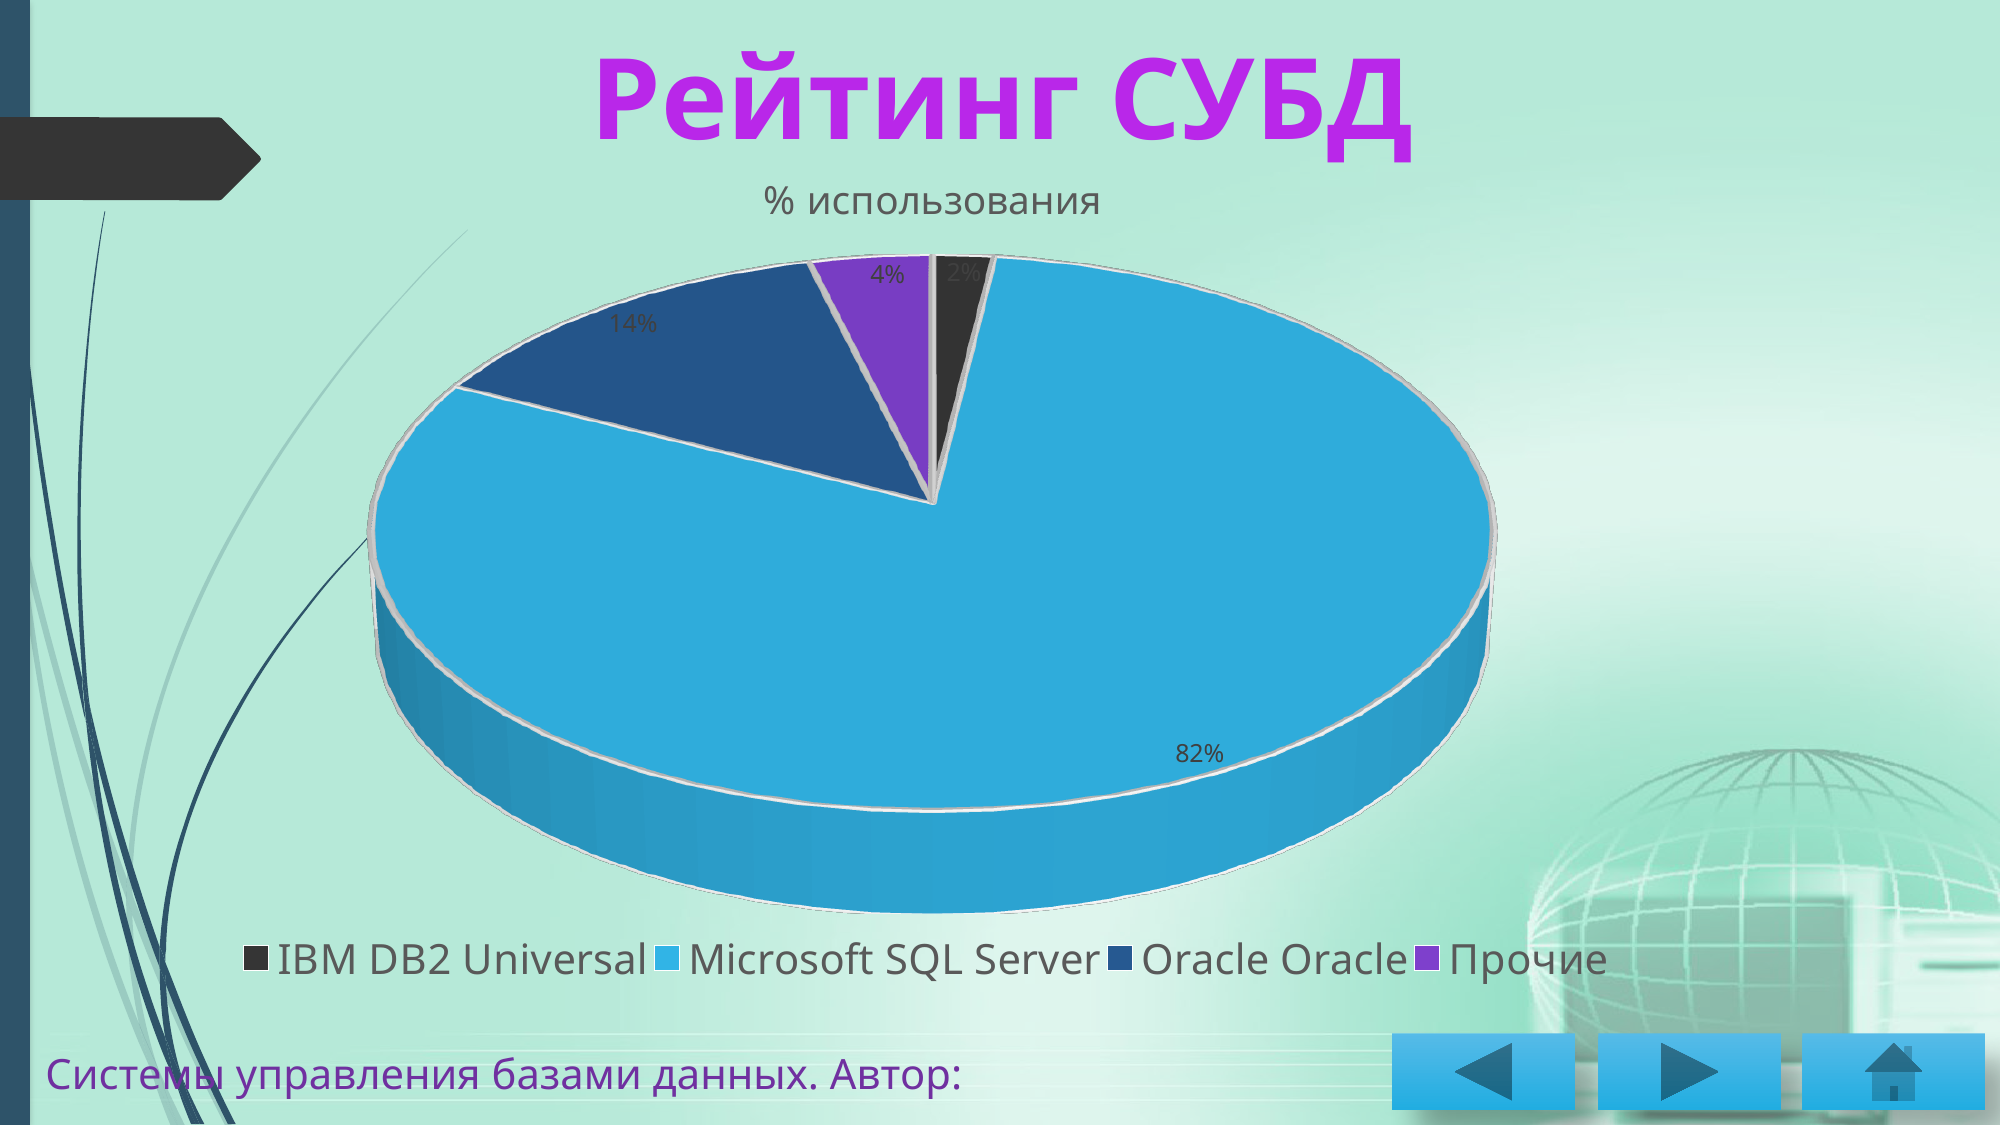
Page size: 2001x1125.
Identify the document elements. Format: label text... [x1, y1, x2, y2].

text_box Рейтинг СУБД [575, 19, 1429, 134]
text_box [1802, 1033, 1986, 1111]
text_box [1392, 1033, 1576, 1111]
footer Системы управления базами данных. Автор: [30, 1042, 1392, 1103]
text_box [1598, 1033, 1782, 1111]
chart [212, 134, 1653, 1018]
